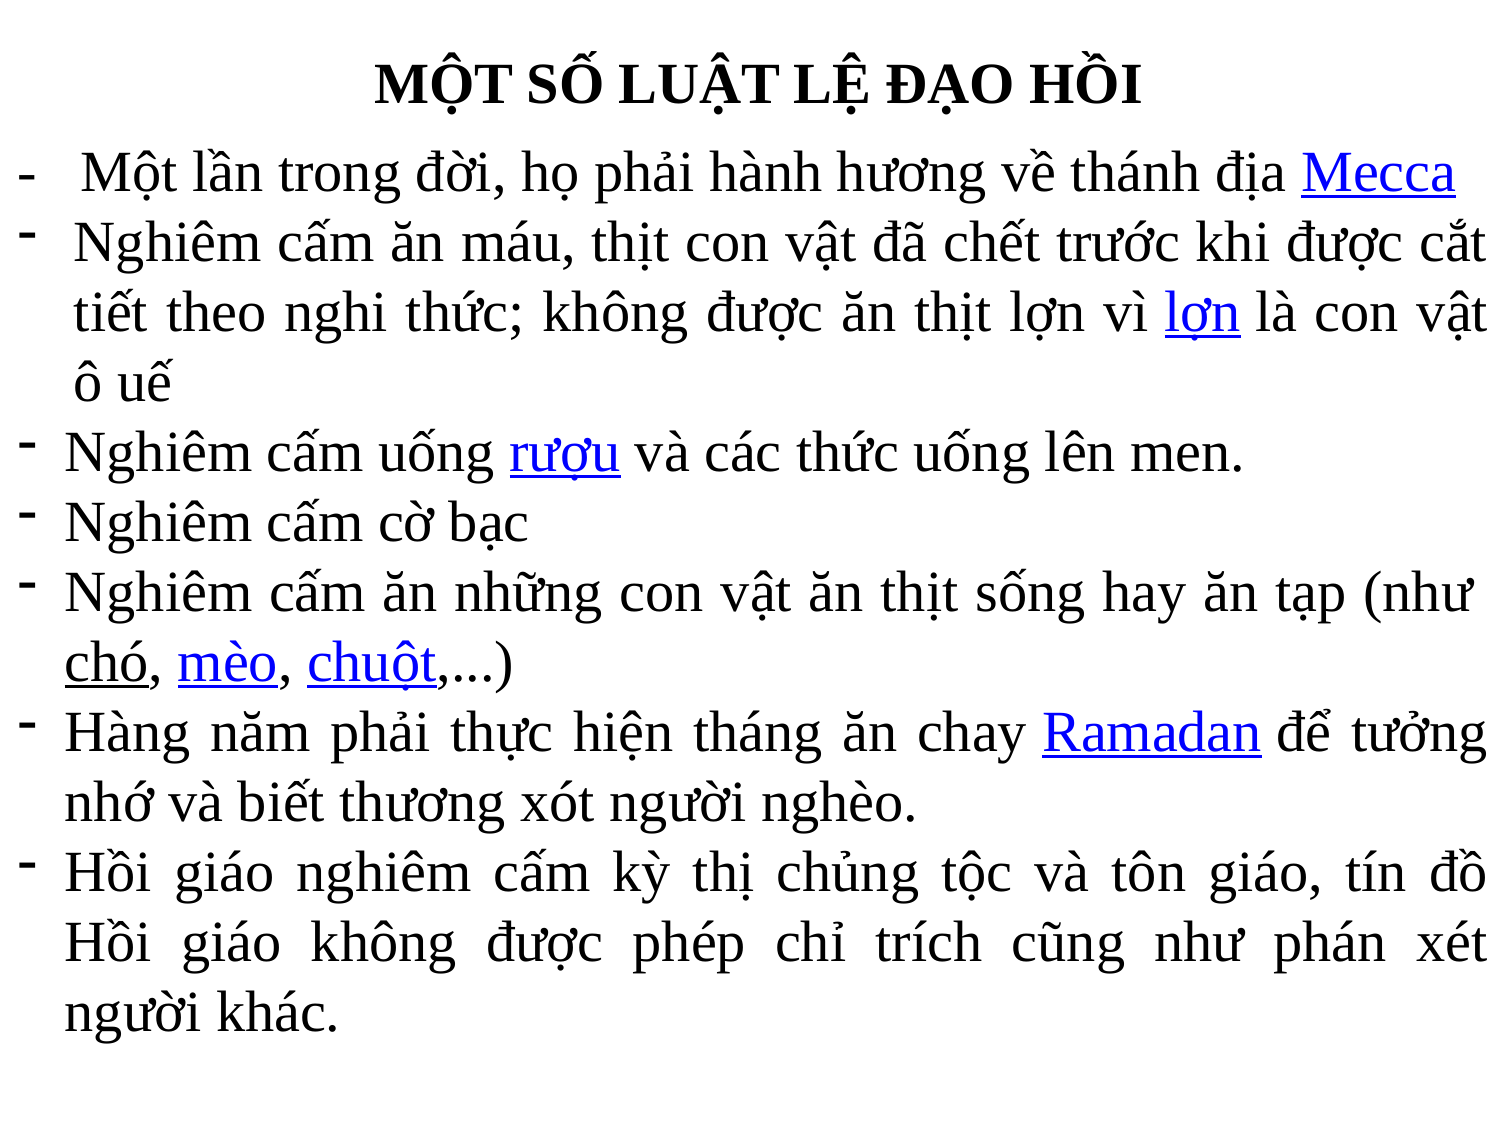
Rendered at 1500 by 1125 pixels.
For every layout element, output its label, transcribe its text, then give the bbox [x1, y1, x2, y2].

text_box MỘT SỐ LUẬT LỆ ĐẠO HỒI [359, 37, 1158, 123]
text_box - Một lần trong đời, họ phải hành hương về thánh địa Mecca Nghiêm cấm ăn máu, thịt con vật đã chết trước khi được cắt tiết theo nghi thức; không được ăn thịt lợn vì lợn là con vật ô uế Nghiêm cấm uống rượu và các thức uống lên men. Nghiêm cấm cờ bạc Nghiêm cấm ăn những con vật ăn thịt sống hay ăn tạp (như chó, mèo, chuột,...) Hàng năm phải thực hiện tháng ăn chay Ramadan để tưởng nhớ và biết thương xót người nghèo. Hồi giáo nghiêm cấm kỳ thị chủng tộc và tôn giáo, tín đồ Hồi giáo không được phép chỉ trích cũng như phán xét người khác. [2, 126, 1500, 1051]
